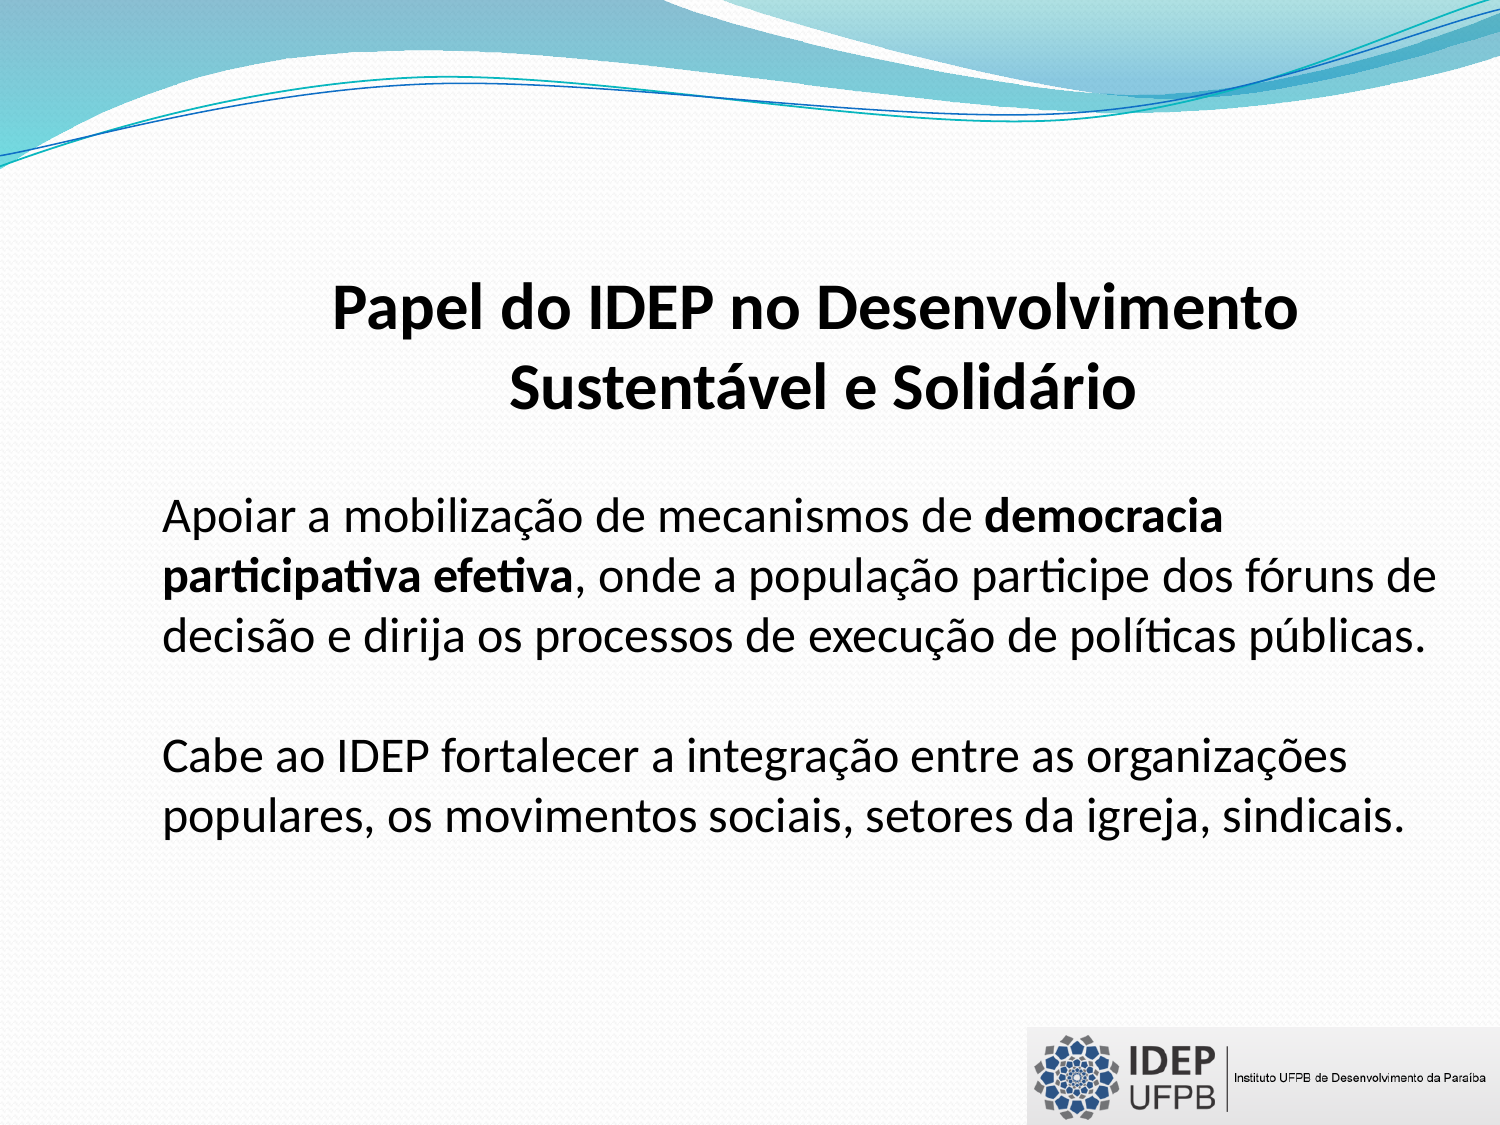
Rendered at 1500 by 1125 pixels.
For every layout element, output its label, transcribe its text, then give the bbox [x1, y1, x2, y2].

text_box Papel do IDEP no Desenvolvimento Sustentável e Solidário Apoiar a mobilização de mecanismos de democracia participativa efetiva, onde a população participe dos fóruns de decisão e dirija os processos de execução de políticas públicas. Cabe ao IDEP fortalecer a integração entre as organizações populares, os movimentos sociais, setores da igreja, sindicais. [147, 255, 1500, 850]
picture [1027, 1026, 1500, 1125]
